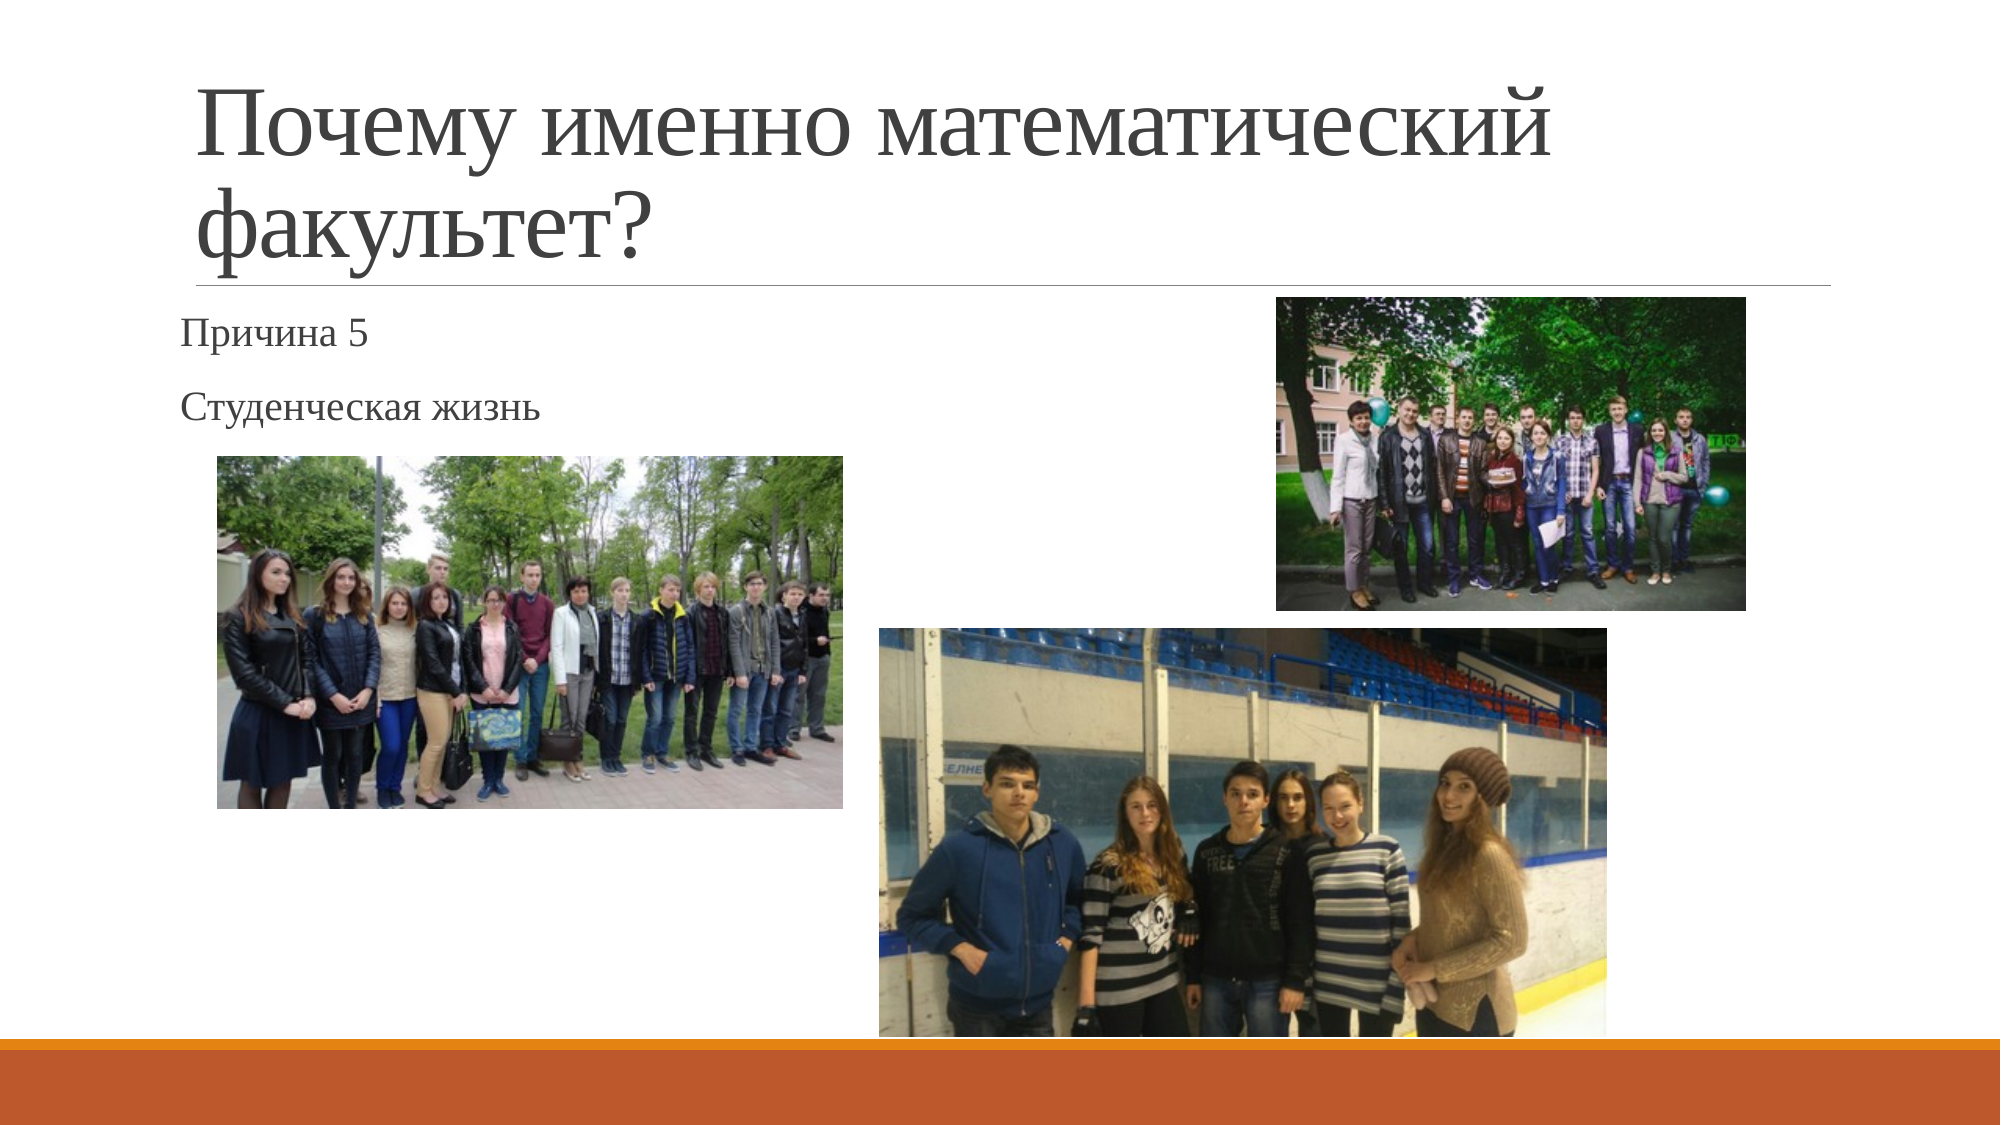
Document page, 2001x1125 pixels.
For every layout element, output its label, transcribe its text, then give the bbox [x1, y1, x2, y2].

picture [1276, 297, 1746, 611]
picture [216, 456, 843, 809]
title Почему именно математический факультет? [180, 47, 1830, 285]
list Причина 5 Студенческая жизнь [180, 302, 1830, 963]
picture [879, 627, 1607, 1037]
